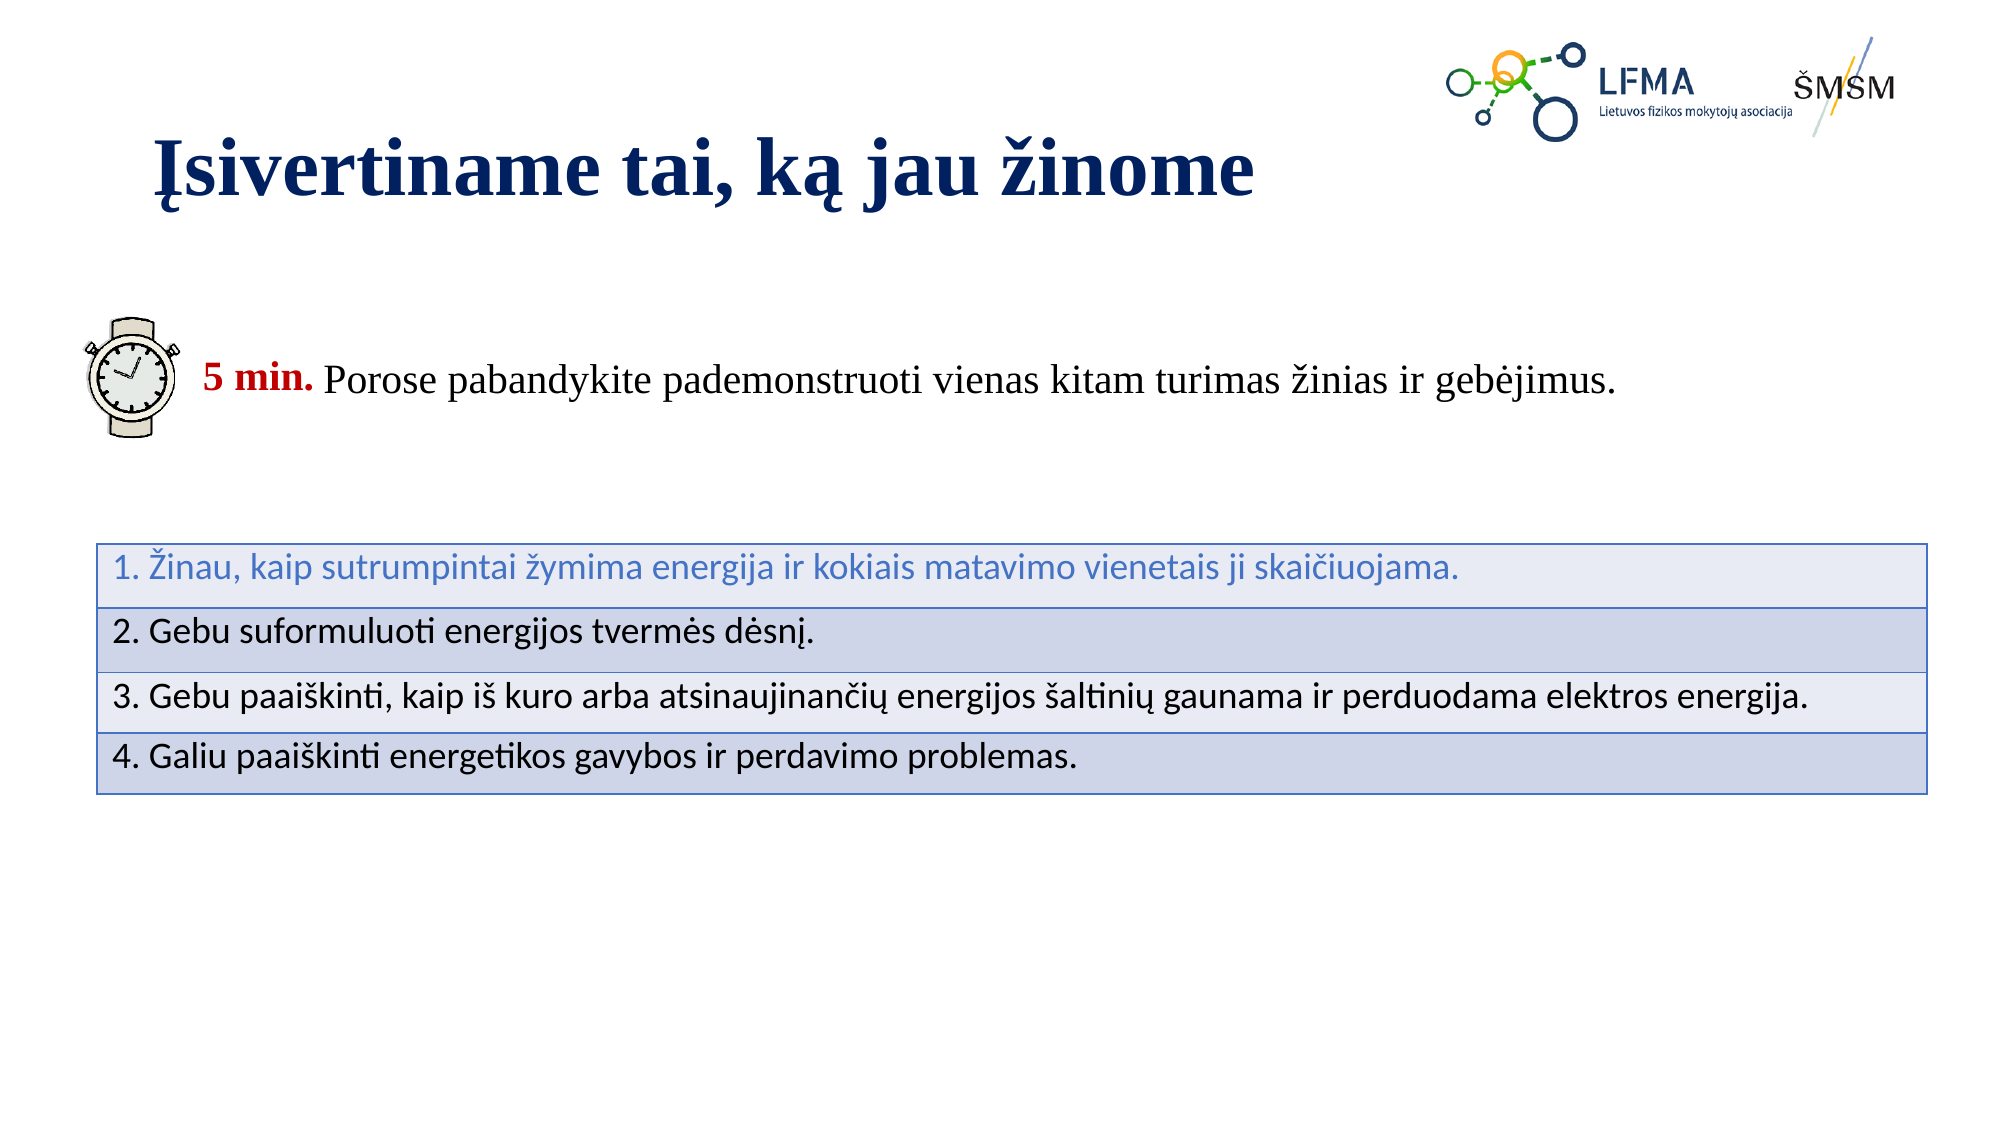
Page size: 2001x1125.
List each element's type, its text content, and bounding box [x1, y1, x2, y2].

table_cell 3. Gebu paaiškinti, kaip iš kuro arba atsinaujinančių energijos šaltinių gaunama ir perduodama elektros energija. [98, 673, 1926, 732]
picture [47, 297, 213, 464]
title Įsivertiname tai, ką jau žinome [137, 59, 1369, 278]
text_box Porose pabandykite pademonstruoti vienas kitam turimas žinias ir gebėjimus. [308, 344, 1837, 410]
table_cell 4. Galiu paaiškinti energetikos gavybos ir perdavimo problemas. [98, 734, 1926, 793]
table_cell 2. Gebu suformuluoti energijos tvermės dėsnį. [98, 609, 1926, 672]
table_header 1. Žinau, kaip sutrumpintai žymima energija ir kokiais matavimo vienetais ji skaičiuojama. [98, 545, 1926, 607]
picture [1446, 19, 1943, 159]
text_box 5 min. [213, 341, 333, 407]
